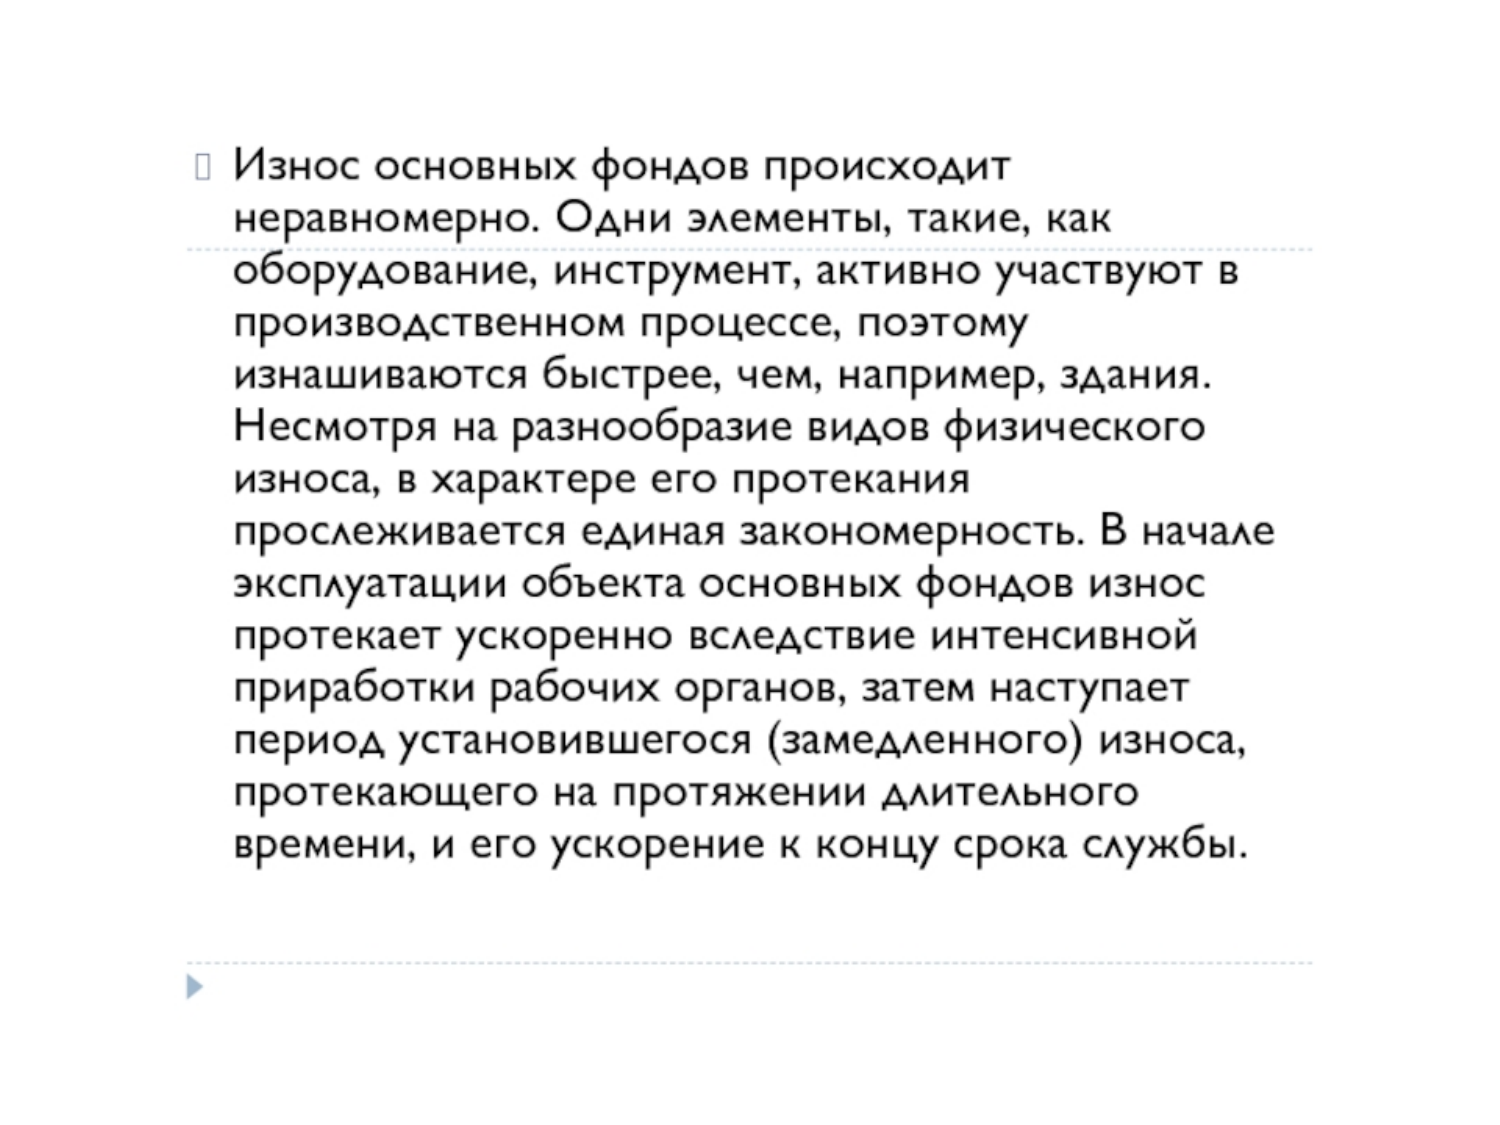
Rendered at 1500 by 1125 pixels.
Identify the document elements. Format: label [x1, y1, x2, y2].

picture [124, 93, 1376, 1032]
